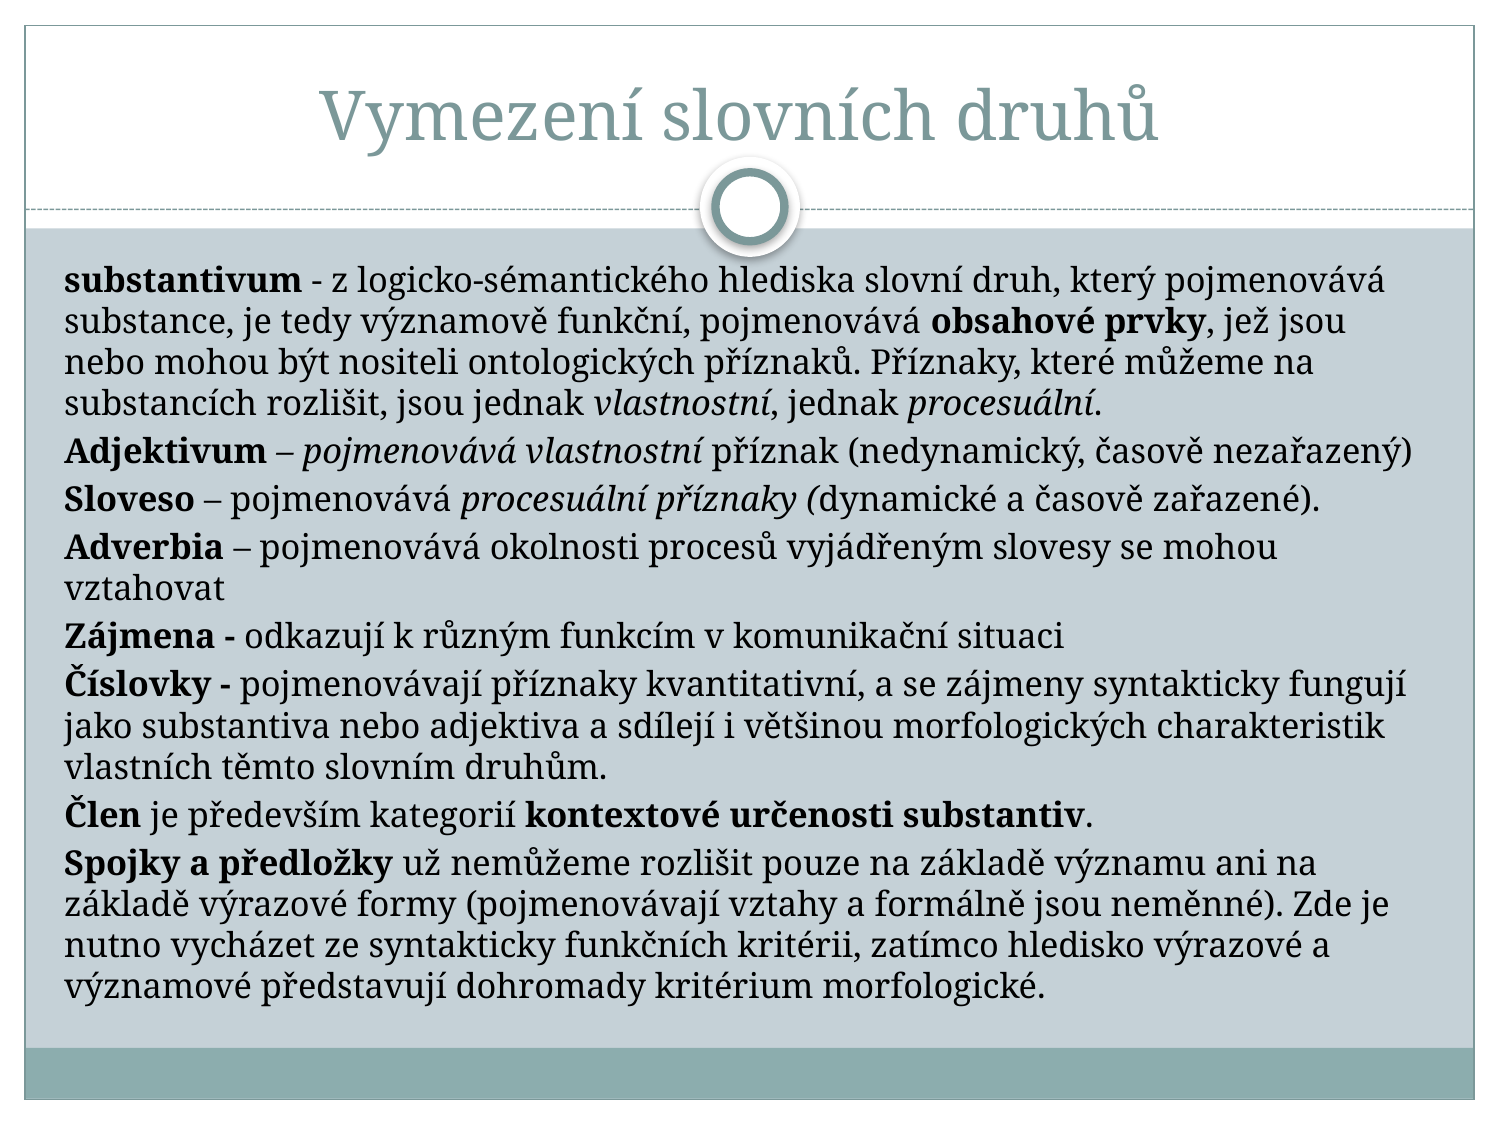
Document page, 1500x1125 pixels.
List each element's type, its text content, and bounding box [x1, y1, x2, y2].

title Vymezení slovních druhů [49, 37, 1450, 162]
list substantivum - z logicko-sémantického hlediska slovní druh, který pojmenovává substance, je tedy významově funkční, pojmenovává obsahové prvky, jež jsou nebo mohou být nositeli ontologických příznaků. Příznaky, které můžeme na substancích rozlišit, jsou jednak vlastnostní, jednak procesuální. Adjektivum – pojmenovává vlastnostní příznak (nedynamický, časově nezařazený) Sloveso – pojmenovává procesuální příznaky (dynamické a časově zařazené). Adverbia – pojmenovává okolnosti procesů vyjádřeným slovesy se mohou vztahovat Zájmena - odkazují k různým funkcím v komunikační situaci Číslovky - pojmenovávají příznaky kvantitativní, a se zájmeny syntakticky fungují jako substantiva nebo adjektiva a sdílejí i většinou morfologických charakteristik vlastních těmto slovním druhům. Člen je především kategorií kontextové určenosti substantiv. Spojky a předložky už nemůžeme rozlišit pouze na základě významu ani na základě výrazové formy (pojmenovávají vztahy a formálně jsou neměnné). Zde je nutno vycházet ze syntakticky funkčních kritérii, zatímco hledisko výrazové a významové představují dohromady kritérium morfologické. [49, 250, 1445, 1035]
